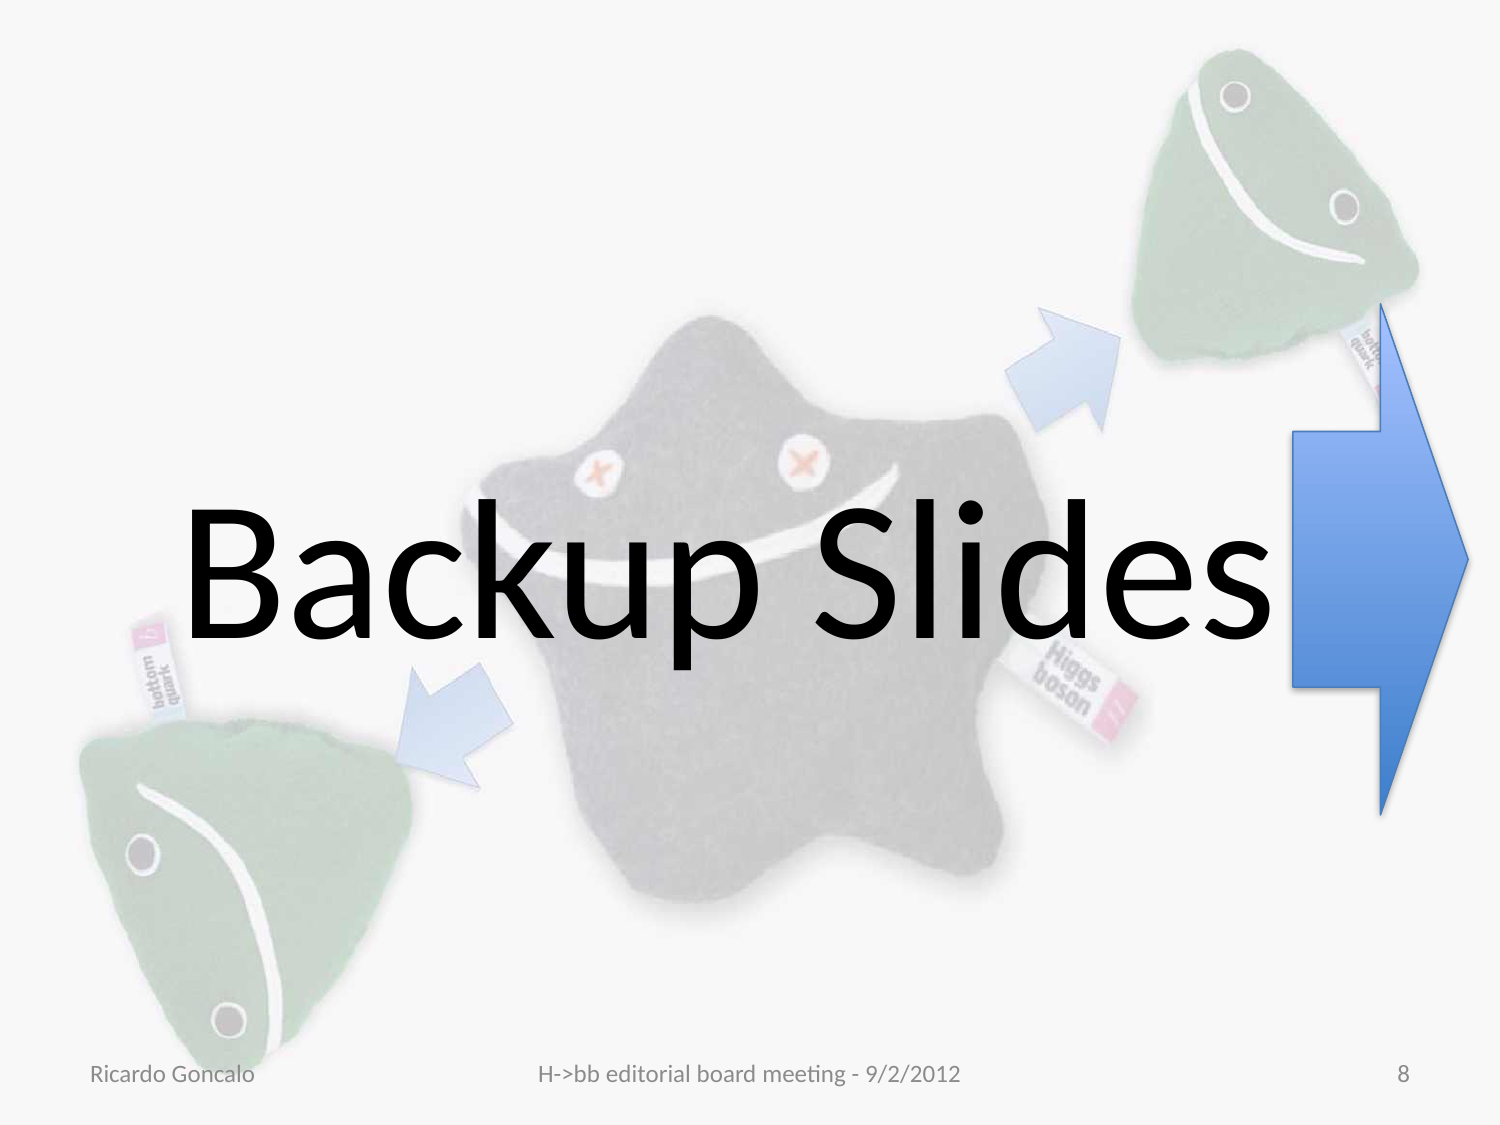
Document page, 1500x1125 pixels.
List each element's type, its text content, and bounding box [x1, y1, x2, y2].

text_box [1292, 303, 1469, 816]
picture [0, 0, 1500, 1125]
slide_number Ricardo Goncalo [75, 1042, 425, 1103]
title Backup Slides [75, 464, 1287, 653]
slide_number 8 [1074, 1042, 1425, 1103]
footer H->bb editorial board meeting - 9/2/2012 [512, 1042, 988, 1103]
